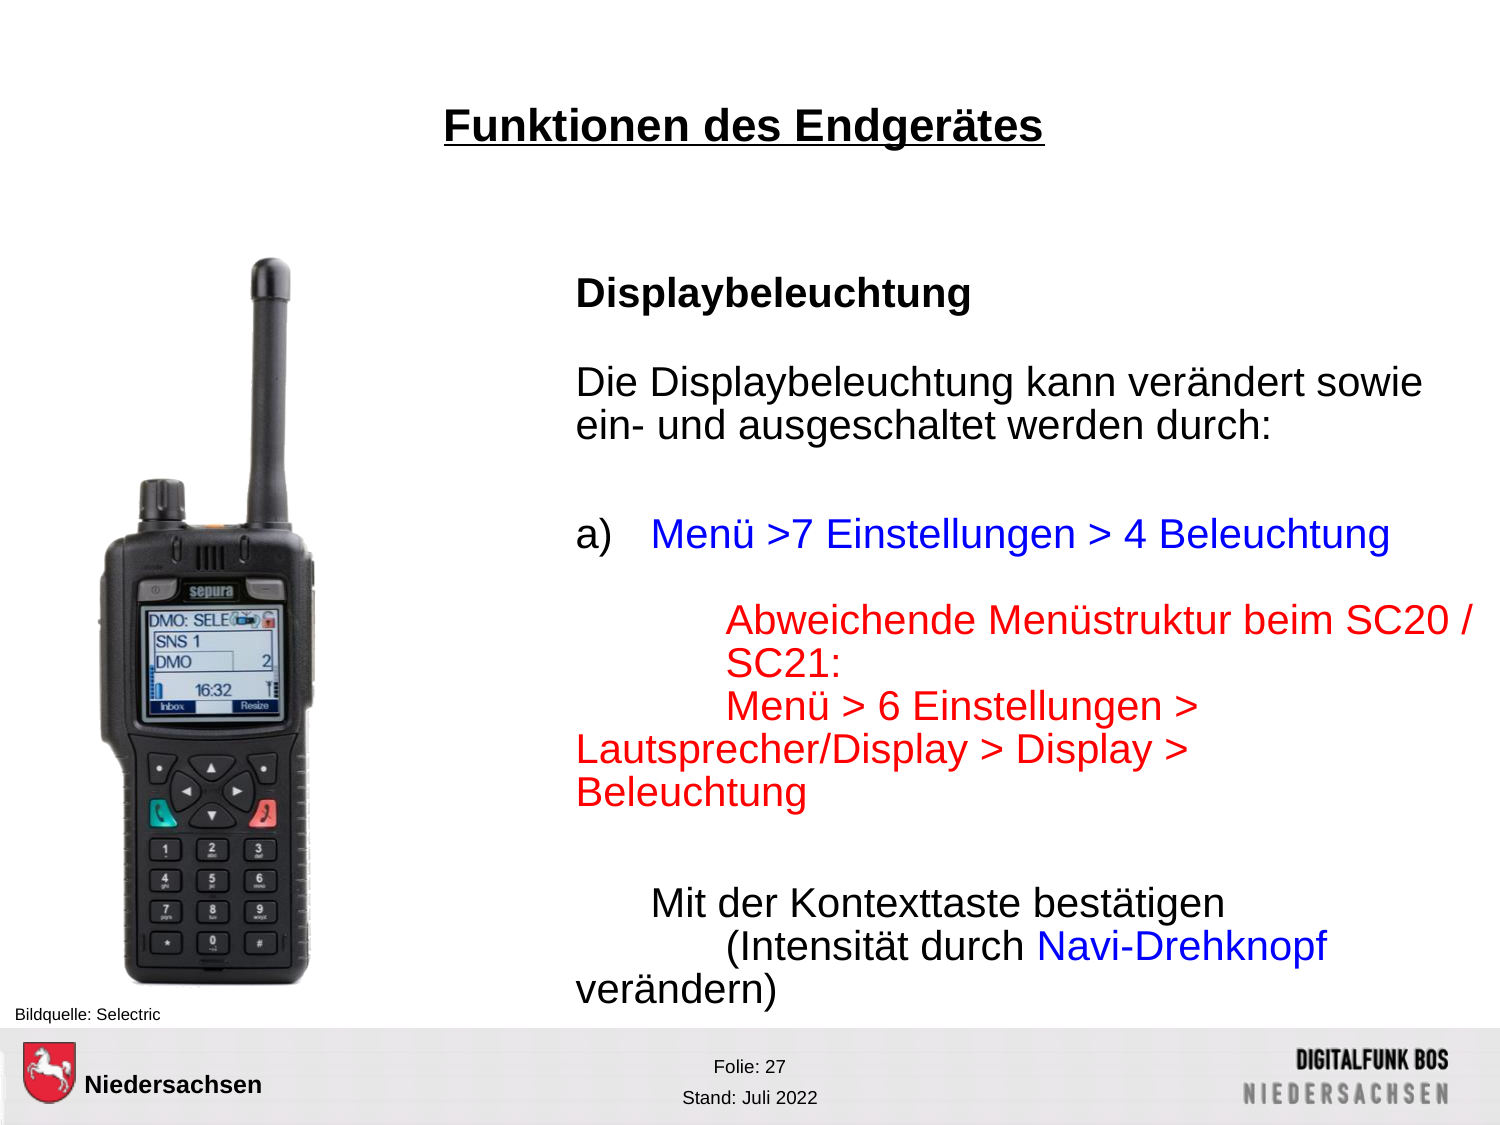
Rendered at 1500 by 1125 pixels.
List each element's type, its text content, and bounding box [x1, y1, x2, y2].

text_box Funktionen des Endgerätes [0, 95, 1494, 159]
text_box Die Displaybeleuchtung kann verändert sowie ein- und ausgeschaltet werden durch: [560, 354, 1457, 456]
text_box Menü >7 Einstellungen > 4 Beleuchtung Abweichende Menüstruktur beim SC20 / SC21: Menü > 6 Einstellungen > Lautsprecher/Display > Display > Beleuchtung Mit der Kontexttaste bestätigen (Intensität durch Navi-Drehknopf verändern) [560, 506, 1498, 1106]
picture [0, 1028, 1500, 1125]
picture [88, 232, 346, 1000]
text_box Displaybeleuchtung [560, 265, 1185, 324]
text_box Bildquelle: Selectric [0, 996, 298, 1031]
